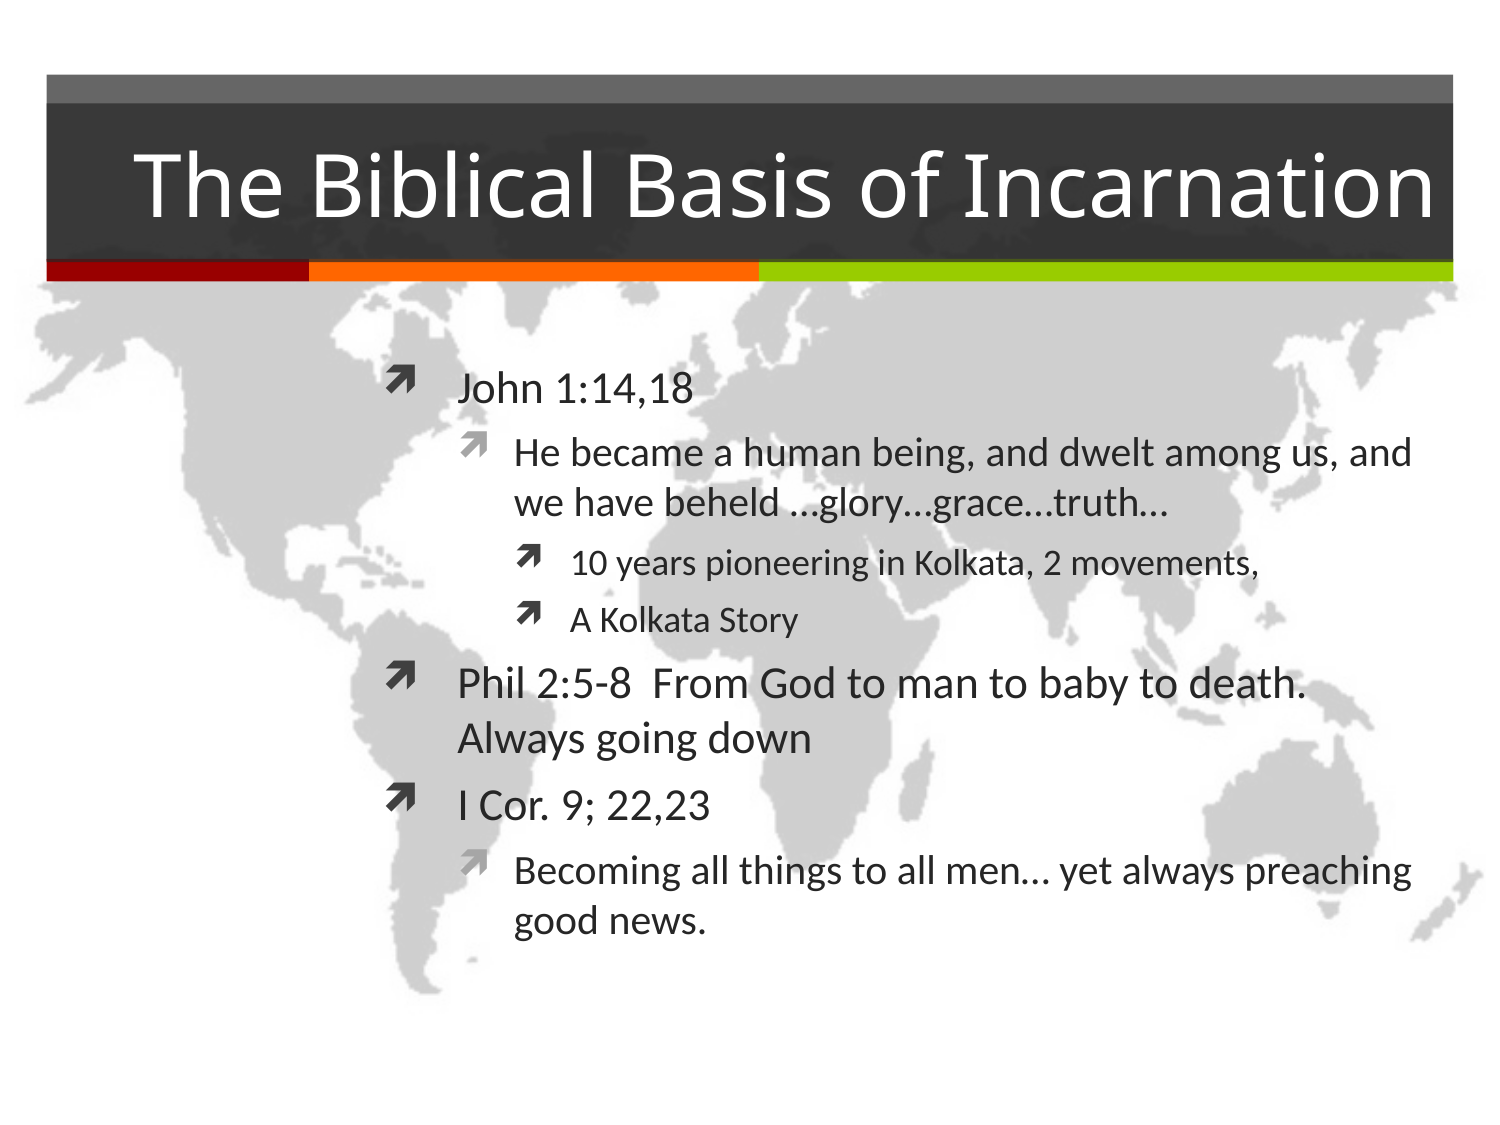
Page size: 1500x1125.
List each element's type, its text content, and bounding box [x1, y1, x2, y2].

list John 1:14,18 He became a human being, and dwelt among us, and we have beheld …glory…grace…truth… 10 years pioneering in Kolkata, 2 movements, A Kolkata Story Phil 2:5-8 From God to man to baby to death. Always going down I Cor. 9; 22,23 Becoming all things to all men… yet always preaching good news. [292, 350, 1454, 1005]
title The Biblical Basis of Incarnation [46, 103, 1454, 263]
